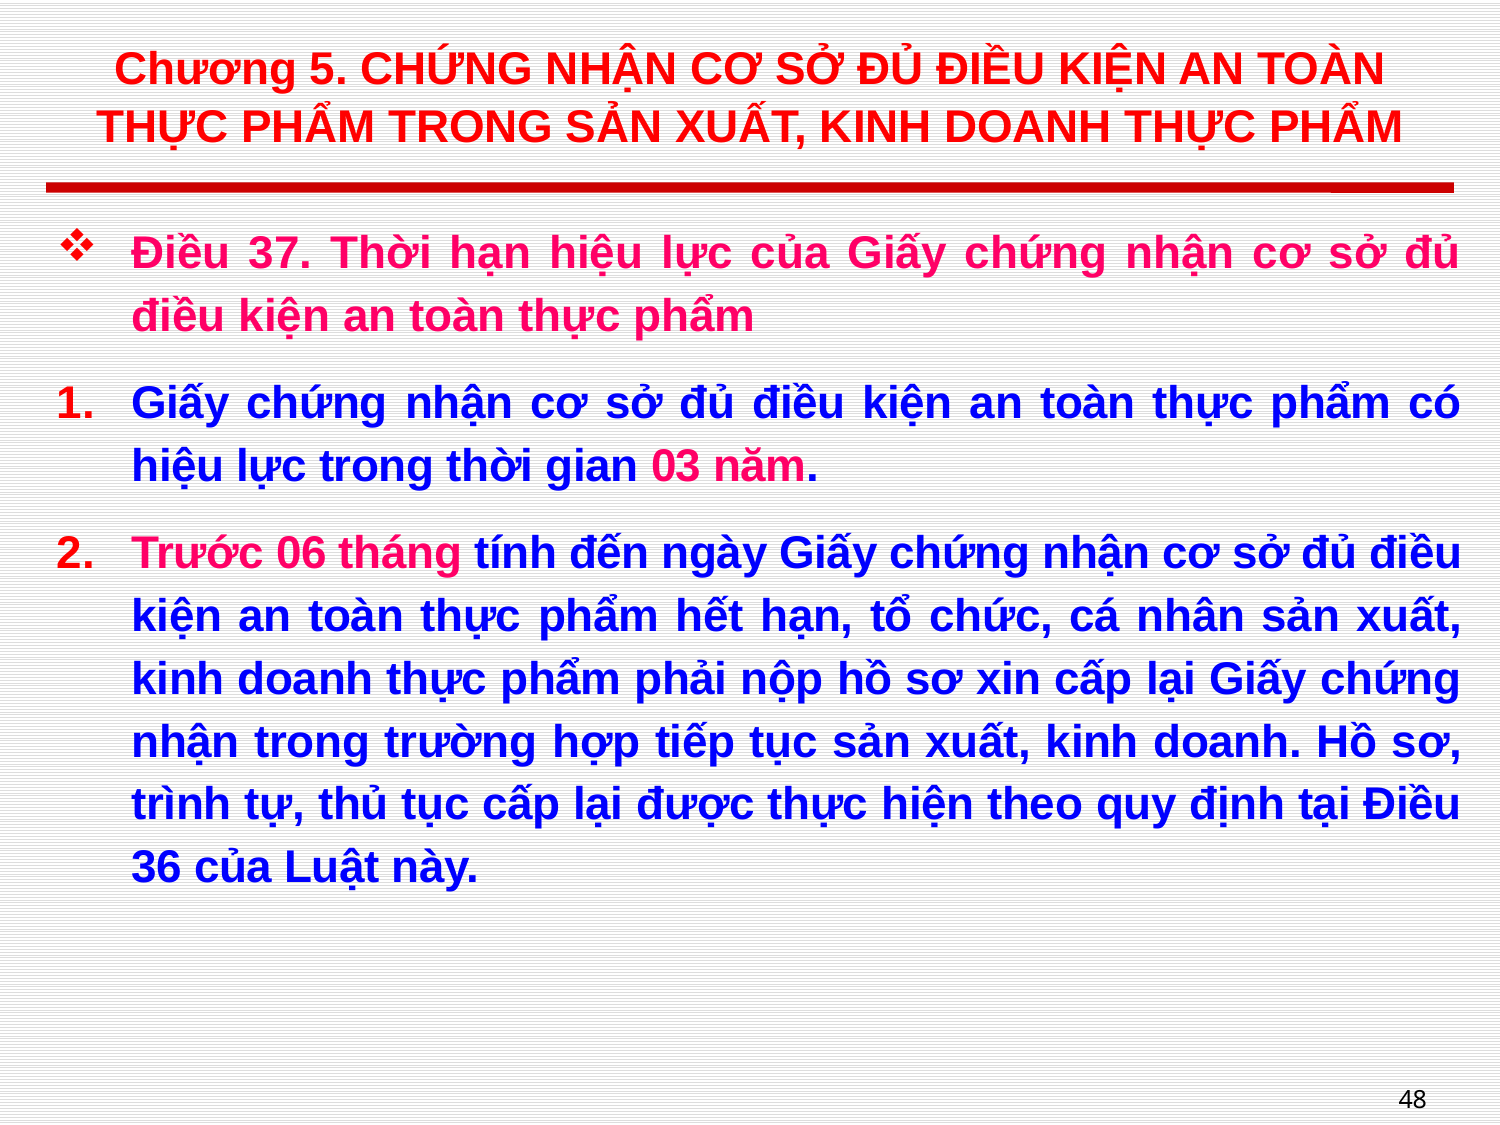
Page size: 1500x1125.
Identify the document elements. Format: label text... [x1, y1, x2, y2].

title Chương 5. CHỨNG NHẬN CƠ SỞ ĐỦ ĐIỀU KIỆN AN TOÀN THỰC PHẨM TRONG SẢN XUẤT, KINH DOANH THỰC PHẨM [38, 24, 1463, 163]
text_box Điều 37. Thời hạn hiệu lực của Giấy chứng nhận cơ sở đủ điều kiện an toàn thực phẩm Giấy chứng nhận cơ sở đủ điều kiện an toàn thực phẩm có hiệu lực trong thời gian 03 năm. Trước 06 tháng tính đến ngày Giấy chứng nhận cơ sở đủ điều kiện an toàn thực phẩm hết hạn, tổ chức, cá nhân sản xuất, kinh doanh thực phẩm phải nộp hồ sơ xin cấp lại Giấy chứng nhận trong trường hợp tiếp tục sản xuất, kinh doanh. Hồ sơ, trình tự, thủ tục cấp lại được thực hiện theo quy định tại Điều 36 của Luật này. [23, 199, 1477, 1088]
